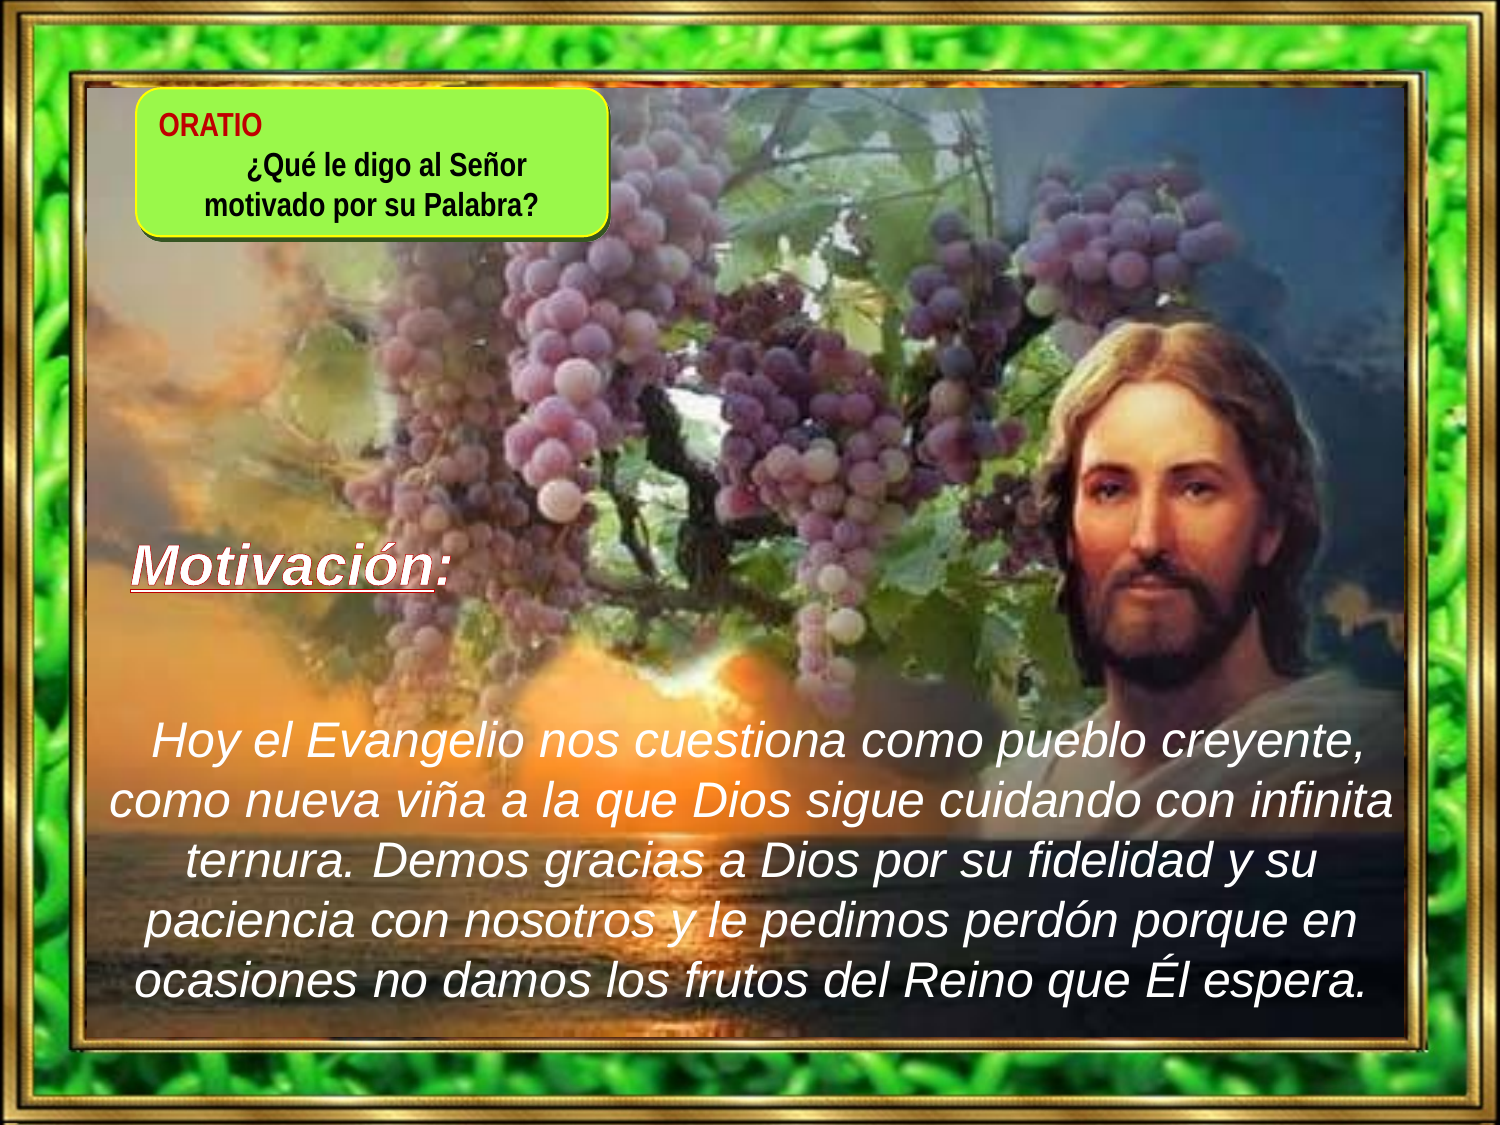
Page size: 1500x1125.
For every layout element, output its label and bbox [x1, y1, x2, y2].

picture [0, 0, 1500, 1125]
text_box [1410, 699, 1418, 1015]
